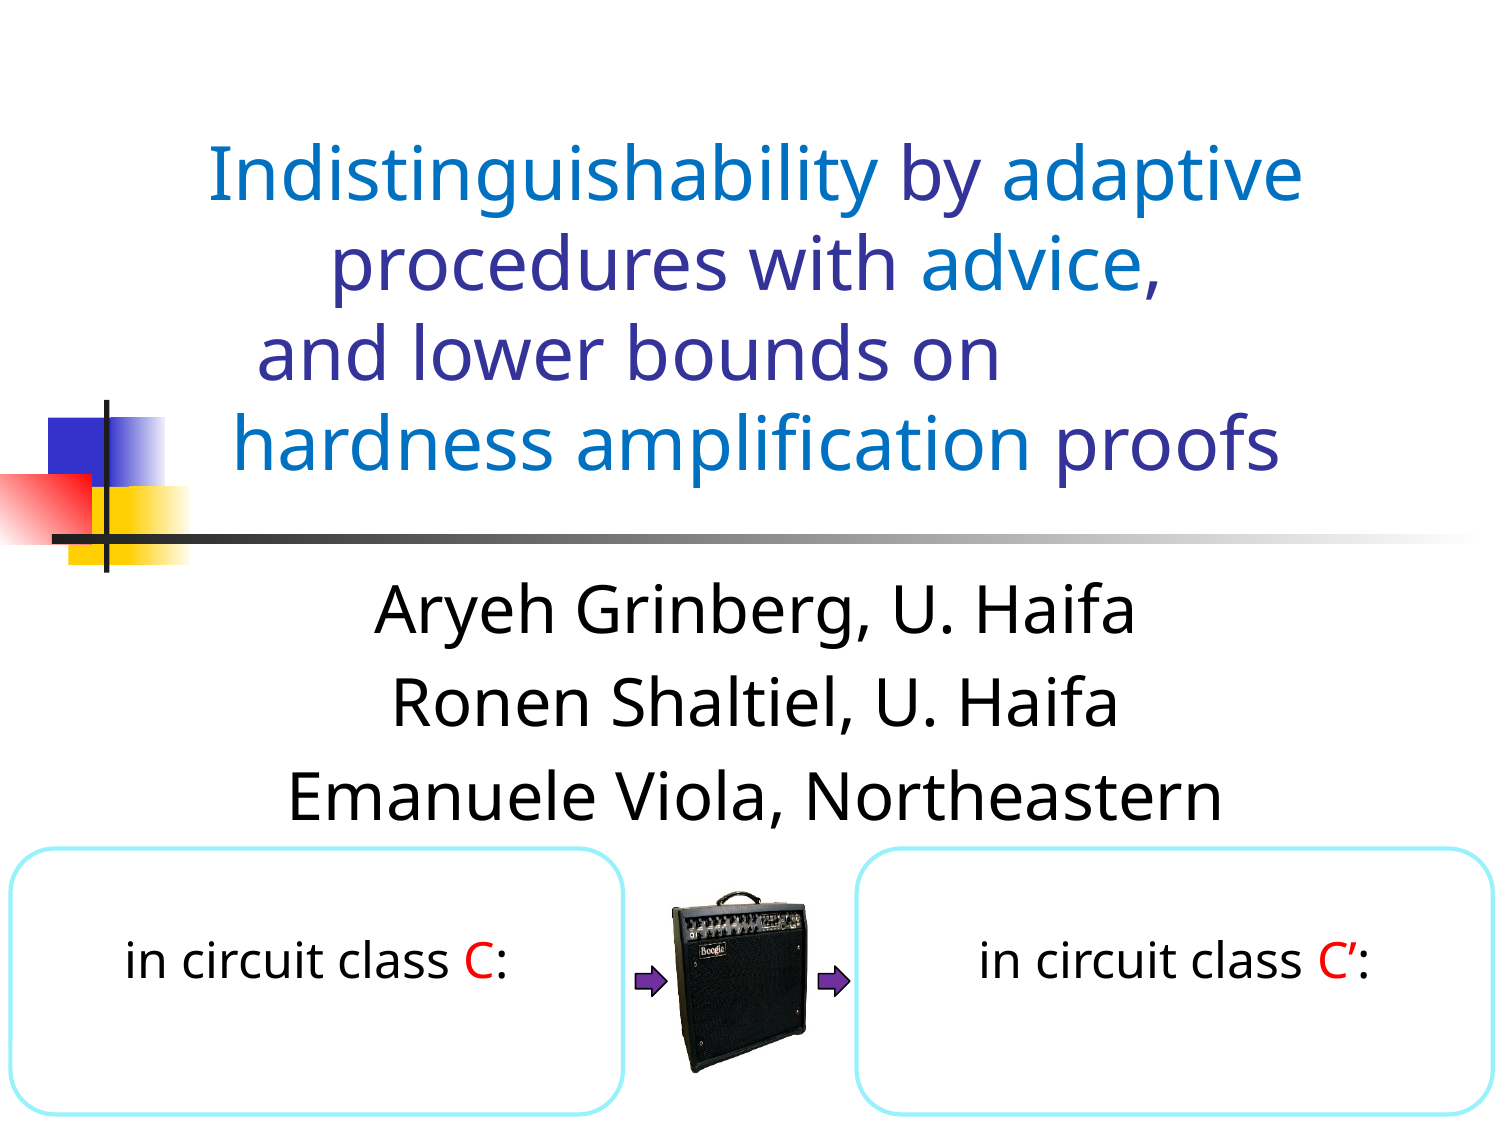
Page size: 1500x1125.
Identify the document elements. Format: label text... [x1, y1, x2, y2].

text_box [818, 966, 850, 997]
title Indistinguishability by adaptive procedures with advice, and lower bounds on hardness amplification proofs [99, 305, 1414, 494]
subtitle Aryeh Grinberg, U. Haifa Ronen Shaltiel, U. Haifa Emanuele Viola, Northeastern [231, 559, 1282, 848]
text_box [635, 966, 661, 997]
picture [666, 887, 812, 1076]
